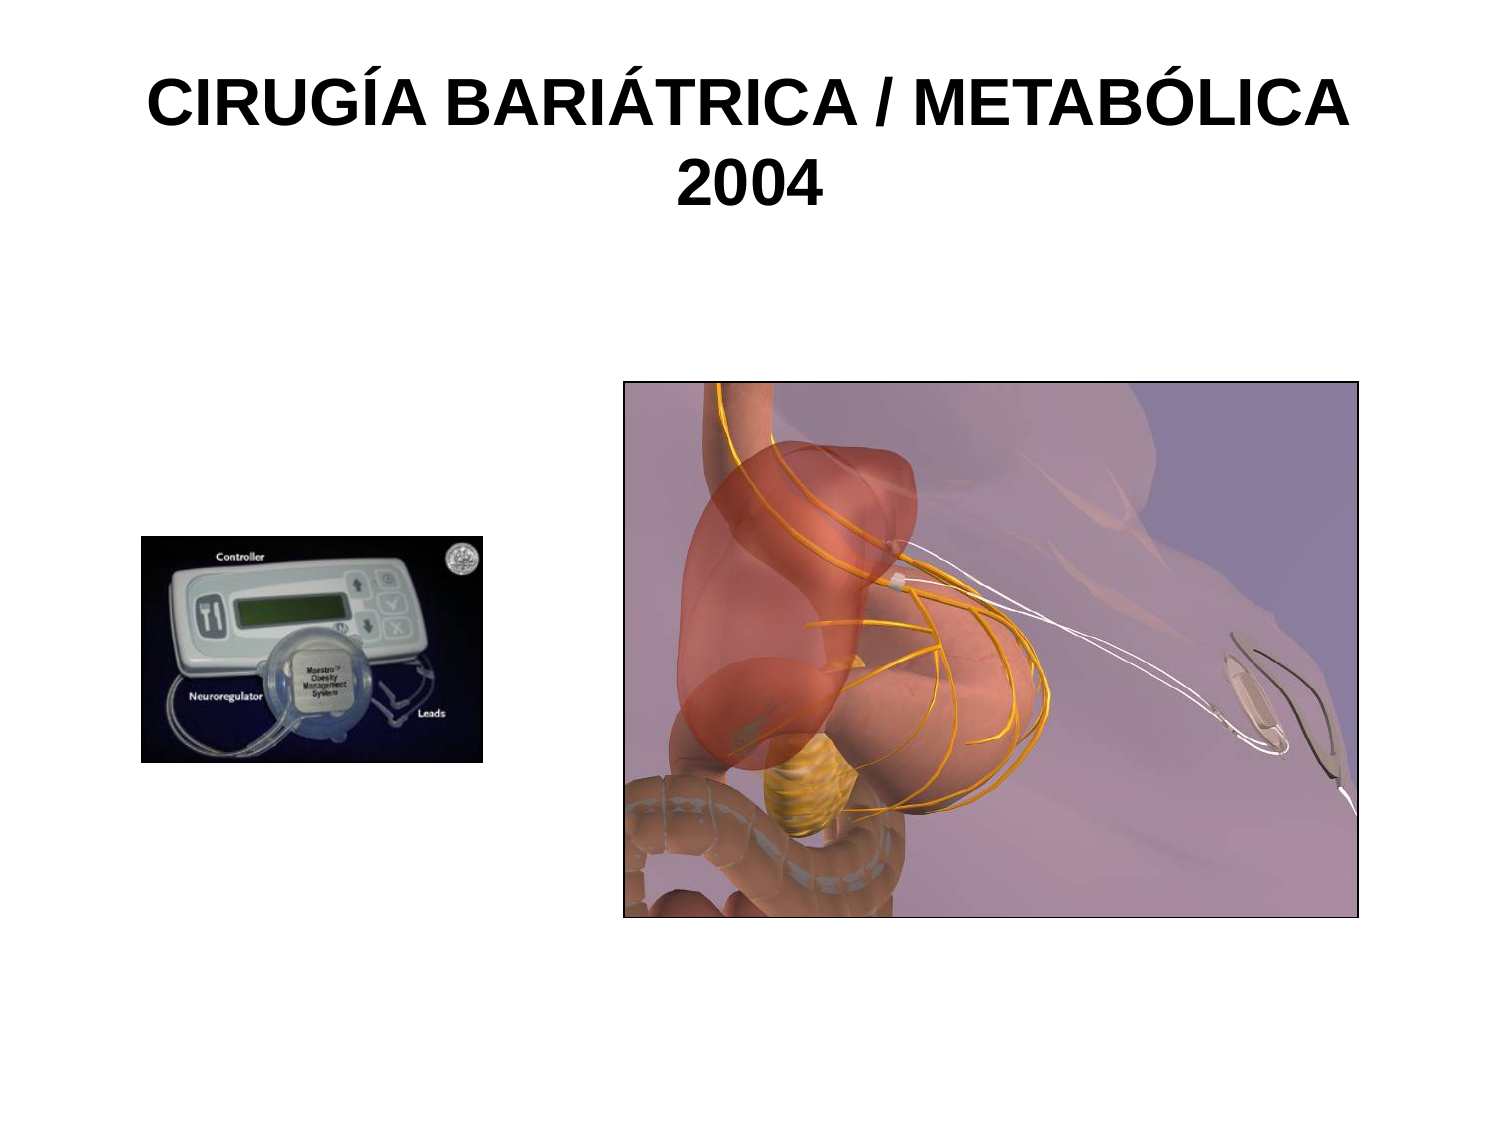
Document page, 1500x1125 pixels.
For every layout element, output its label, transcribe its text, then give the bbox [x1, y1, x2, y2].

picture [142, 537, 482, 762]
title CIRUGÍA BARIÁTRICA / METABÓLICA 2004 [75, 45, 1425, 233]
picture [624, 382, 1358, 918]
